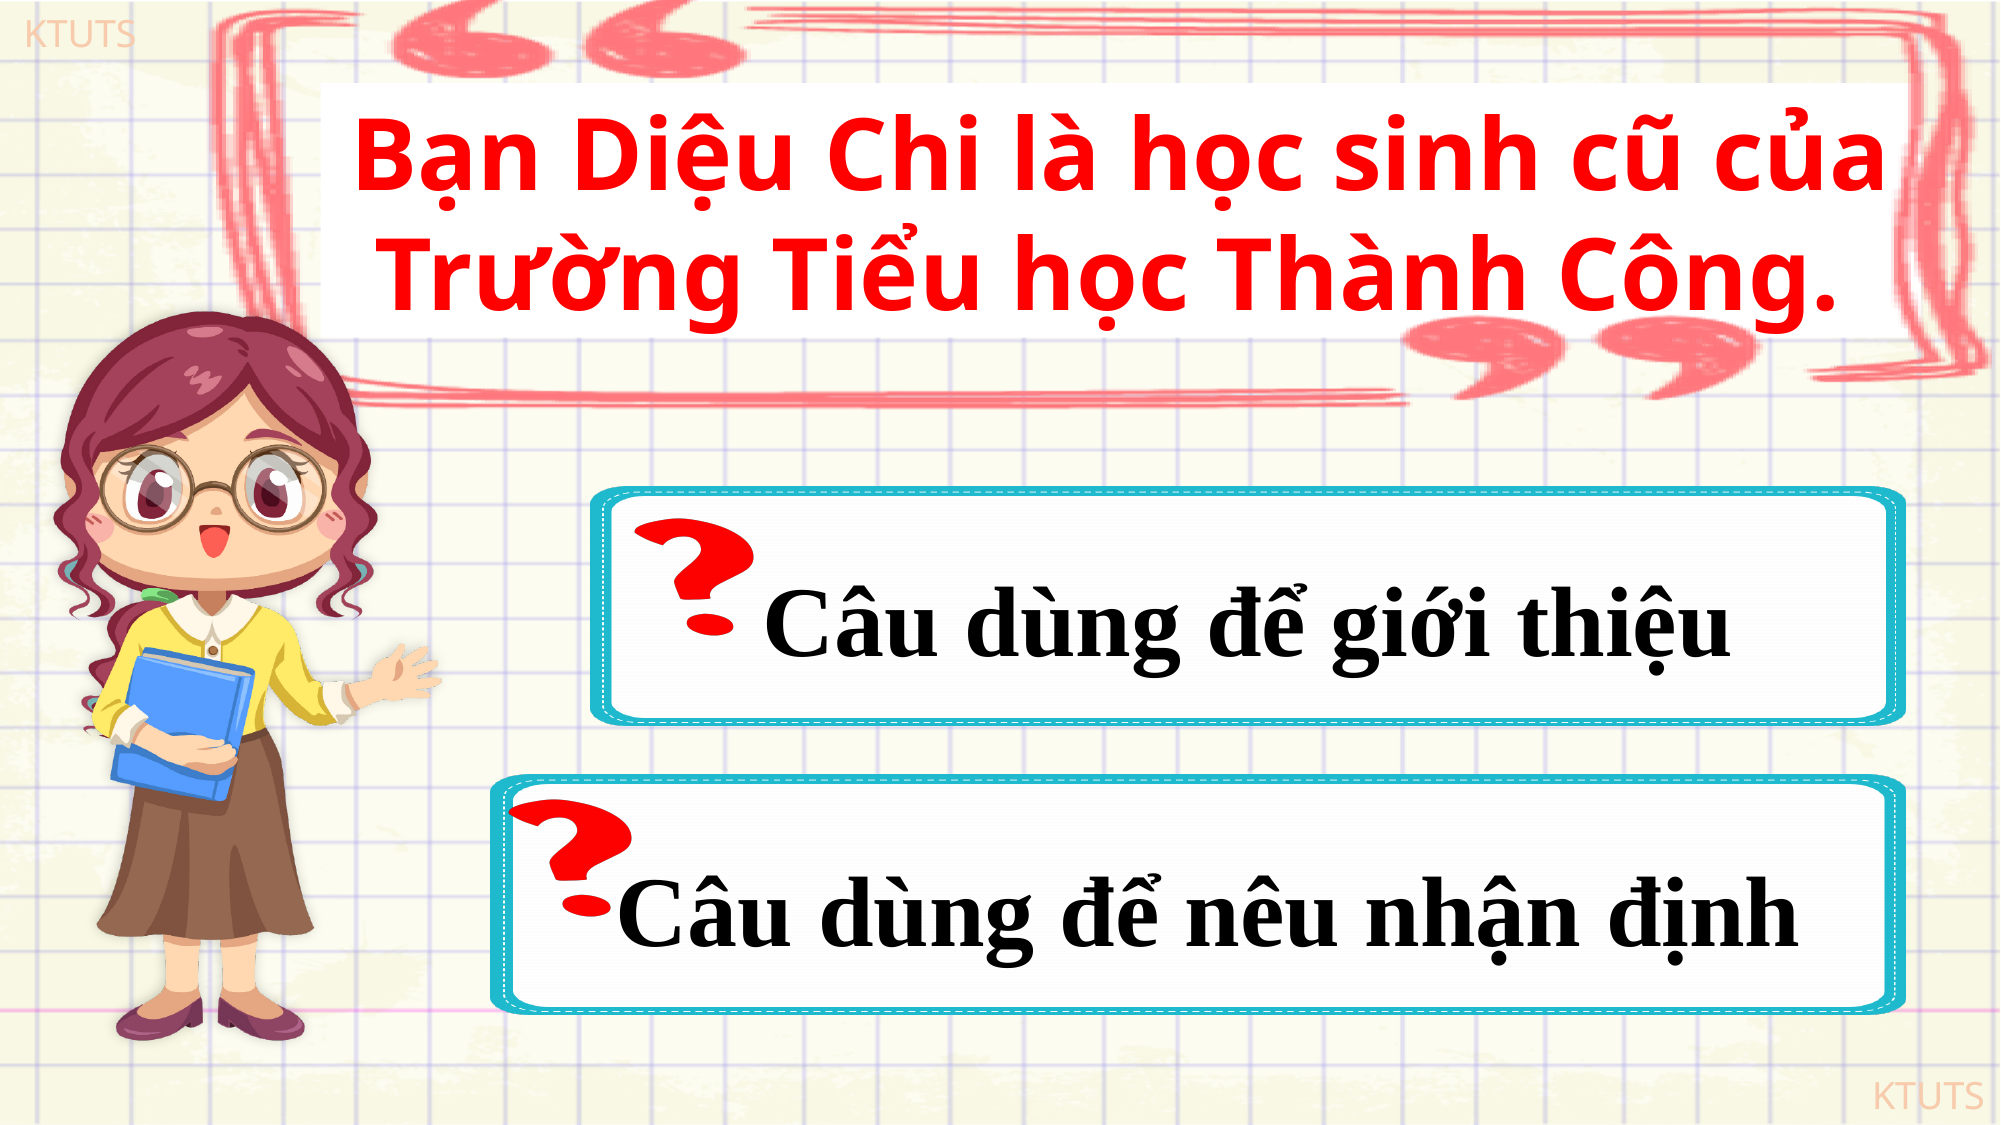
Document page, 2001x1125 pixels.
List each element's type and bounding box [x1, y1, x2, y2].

picture [0, 2, 2001, 1124]
text_box [590, 486, 1906, 726]
text_box [159, 0, 2000, 515]
text_box [519, 774, 1906, 1015]
